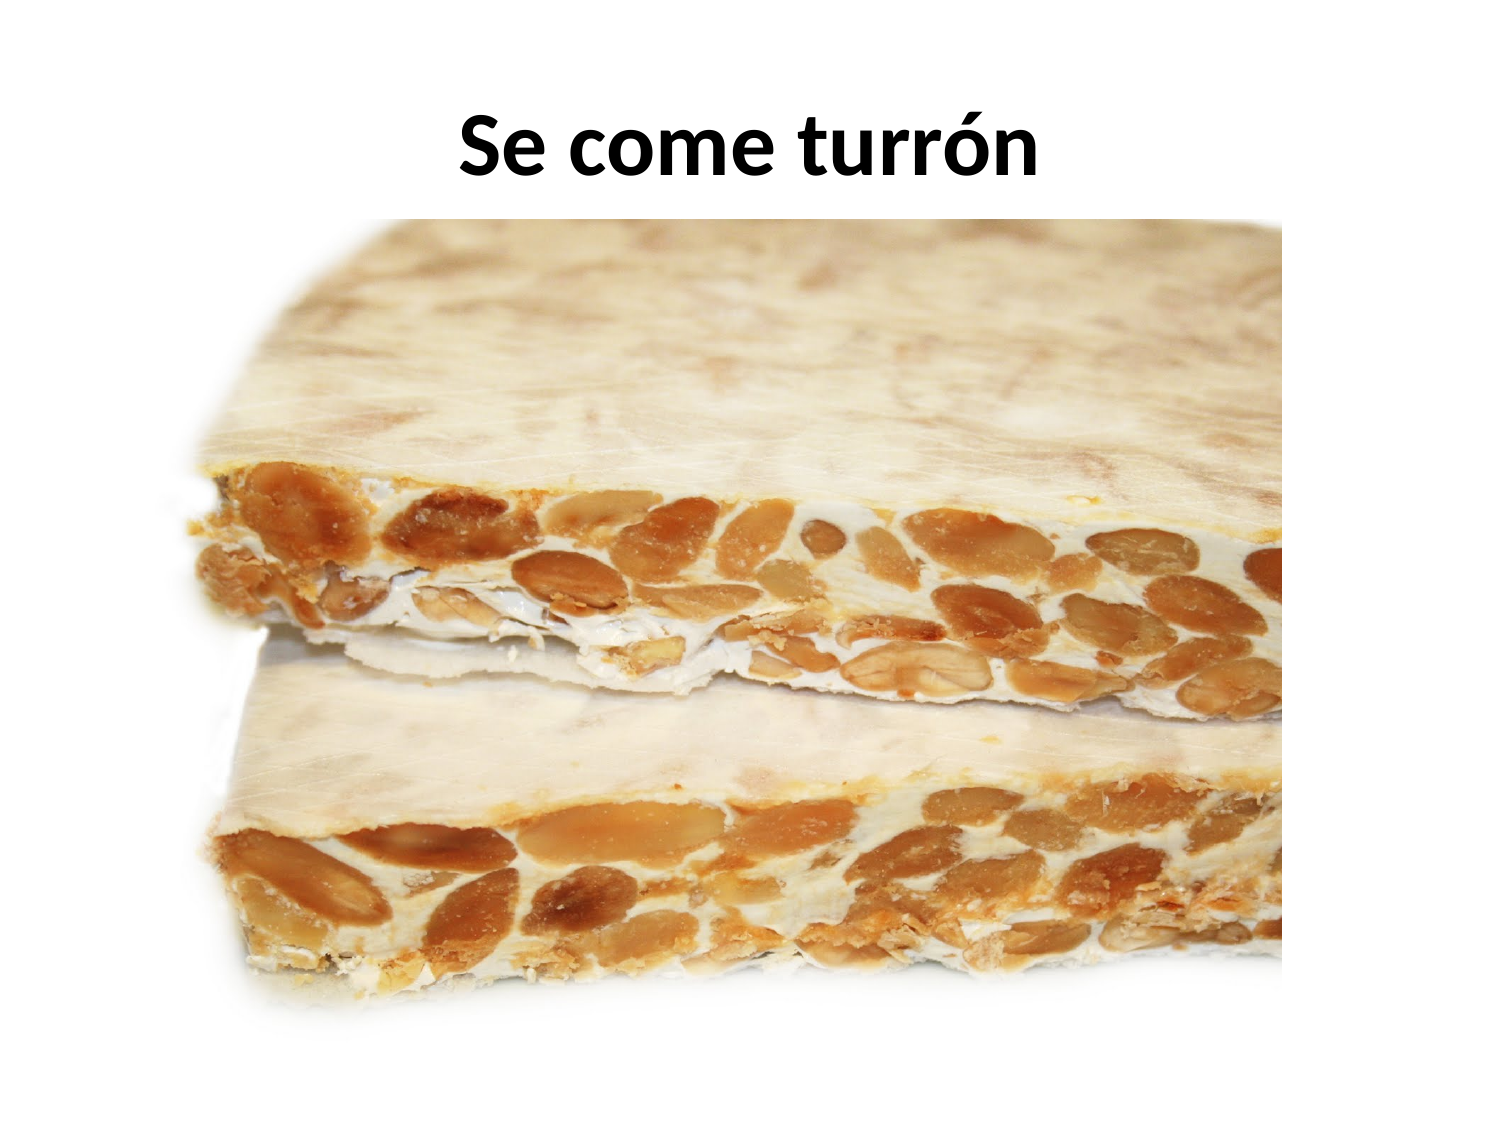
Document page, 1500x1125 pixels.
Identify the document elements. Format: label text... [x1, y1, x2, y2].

title Se come turrón [75, 45, 1425, 233]
picture [147, 219, 1283, 1047]
